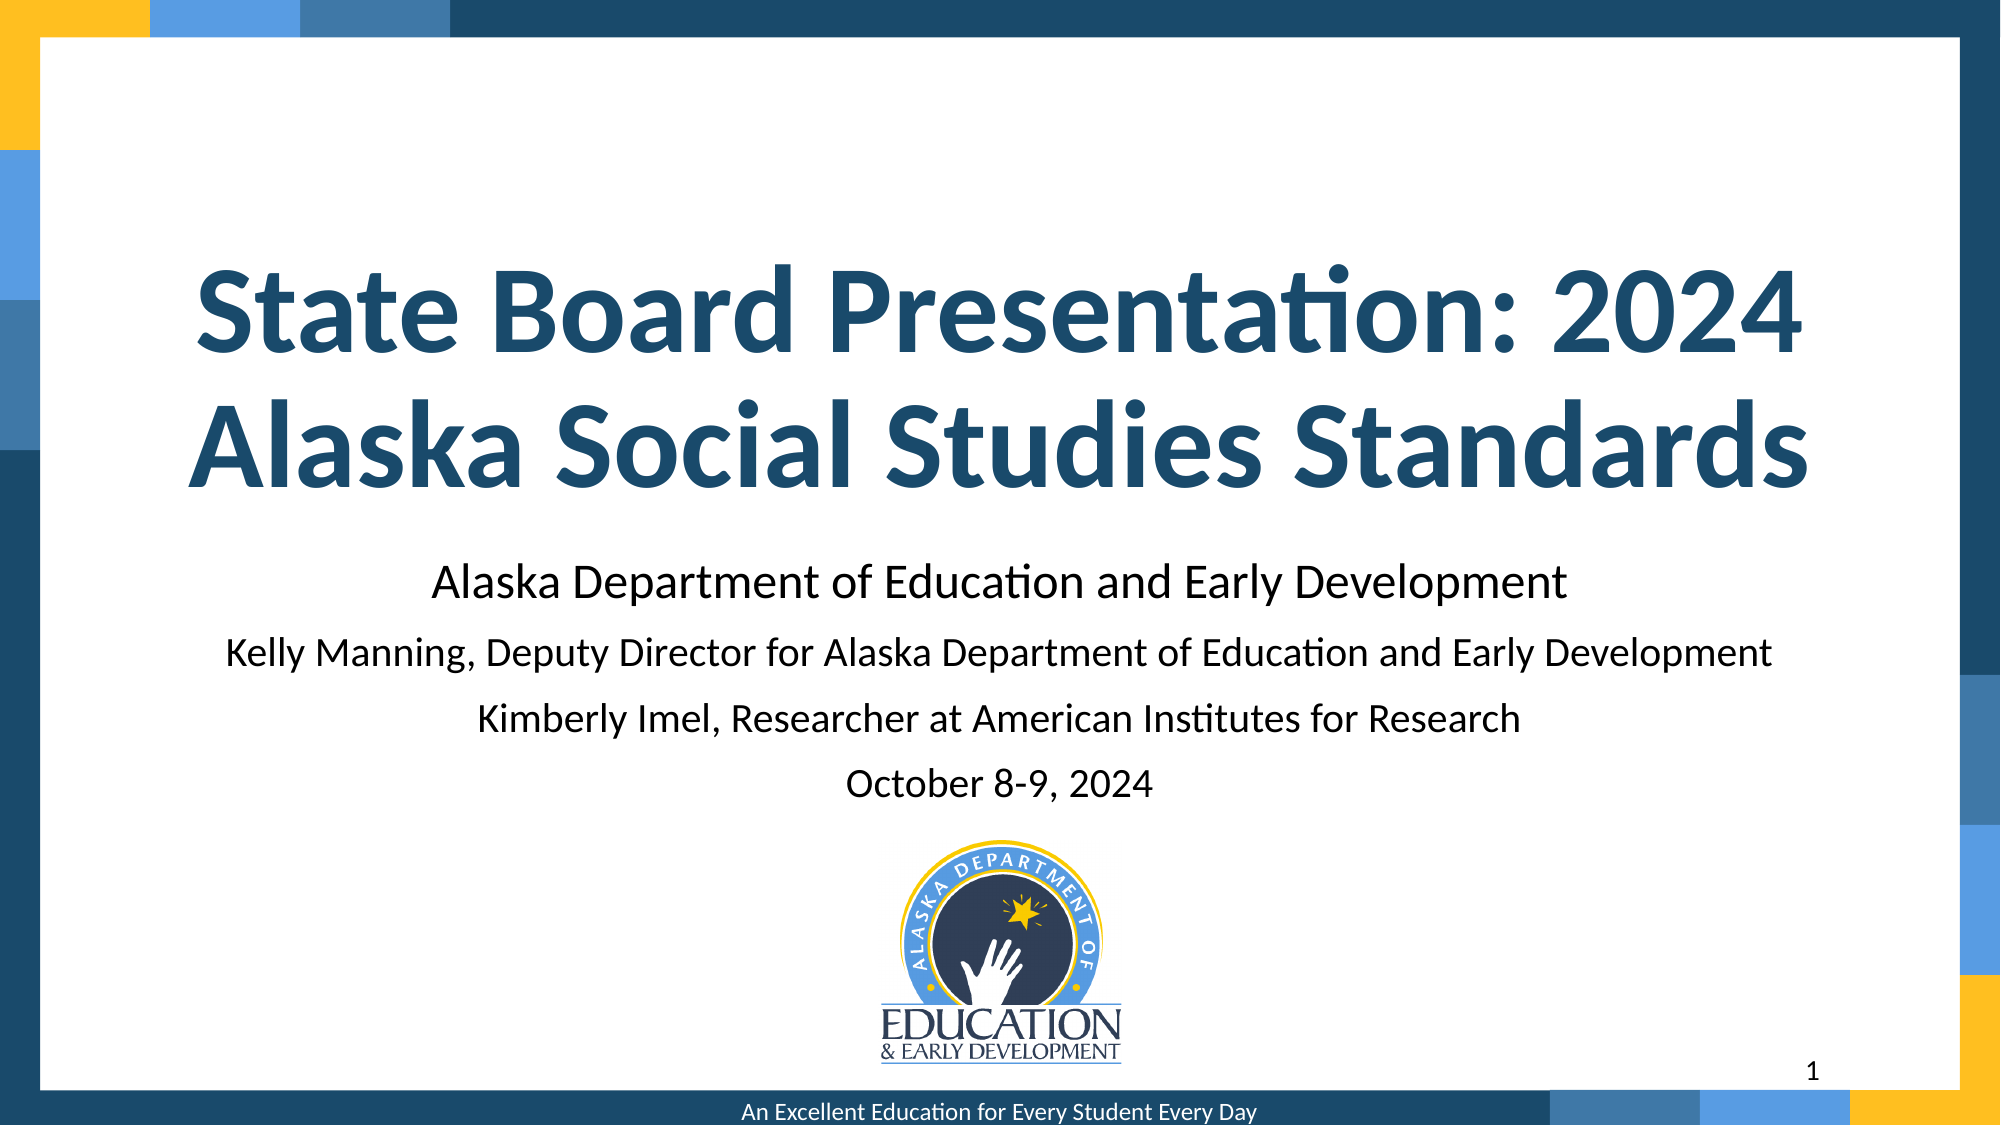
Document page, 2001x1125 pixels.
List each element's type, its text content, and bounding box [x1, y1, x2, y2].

title State Board Presentation: 2024 Alaska Social Studies Standards [149, 132, 1850, 523]
picture [878, 840, 1122, 1064]
subtitle Alaska Department of Education and Early Development Kelly Manning, Deputy Director for Alaska Department of Education and Early Development Kimberly Imel, Researcher at American Institutes for Research October 8-9, 2024 [149, 547, 1850, 820]
